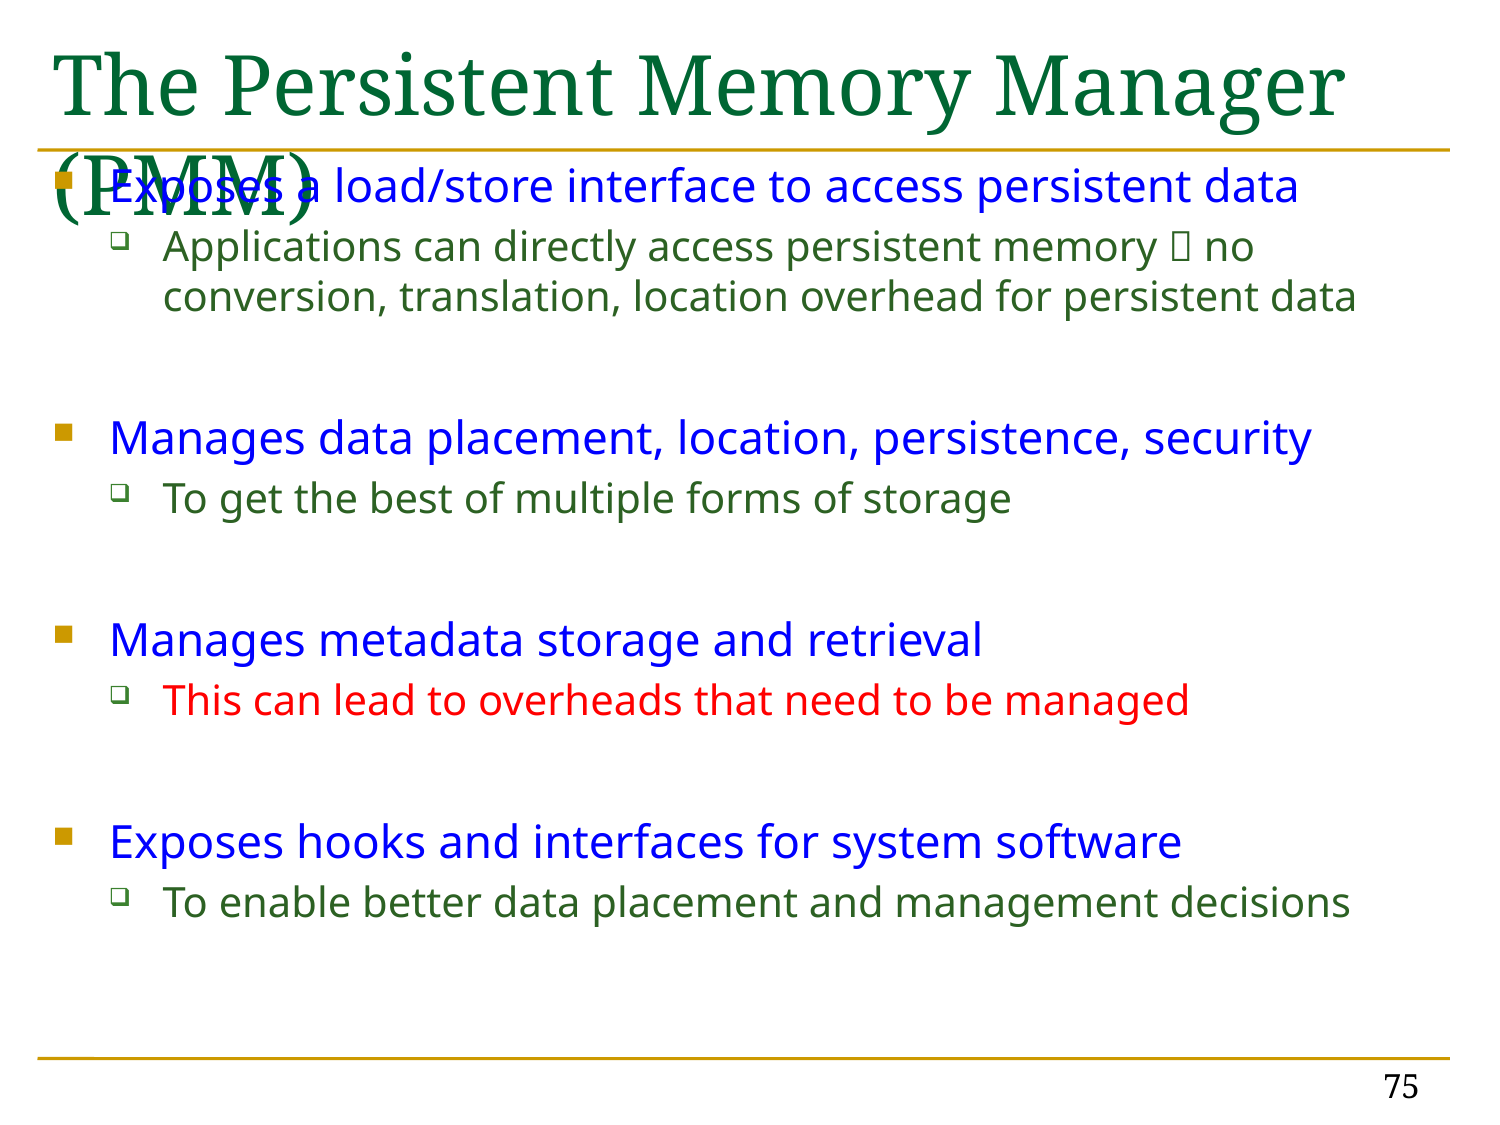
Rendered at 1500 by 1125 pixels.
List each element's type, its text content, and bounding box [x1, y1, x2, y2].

list Exposes a load/store interface to access persistent data Applications can directly access persistent memory  no conversion, translation, location overhead for persistent data Manages data placement, location, persistence, security To get the best of multiple forms of storage Manages metadata storage and retrieval This can lead to overheads that need to be managed Exposes hooks and interfaces for system software To enable better data placement and management decisions [37, 148, 1451, 1048]
title The Persistent Memory Manager (PMM) [37, 24, 1451, 148]
slide_number 75 [1084, 1042, 1436, 1118]
